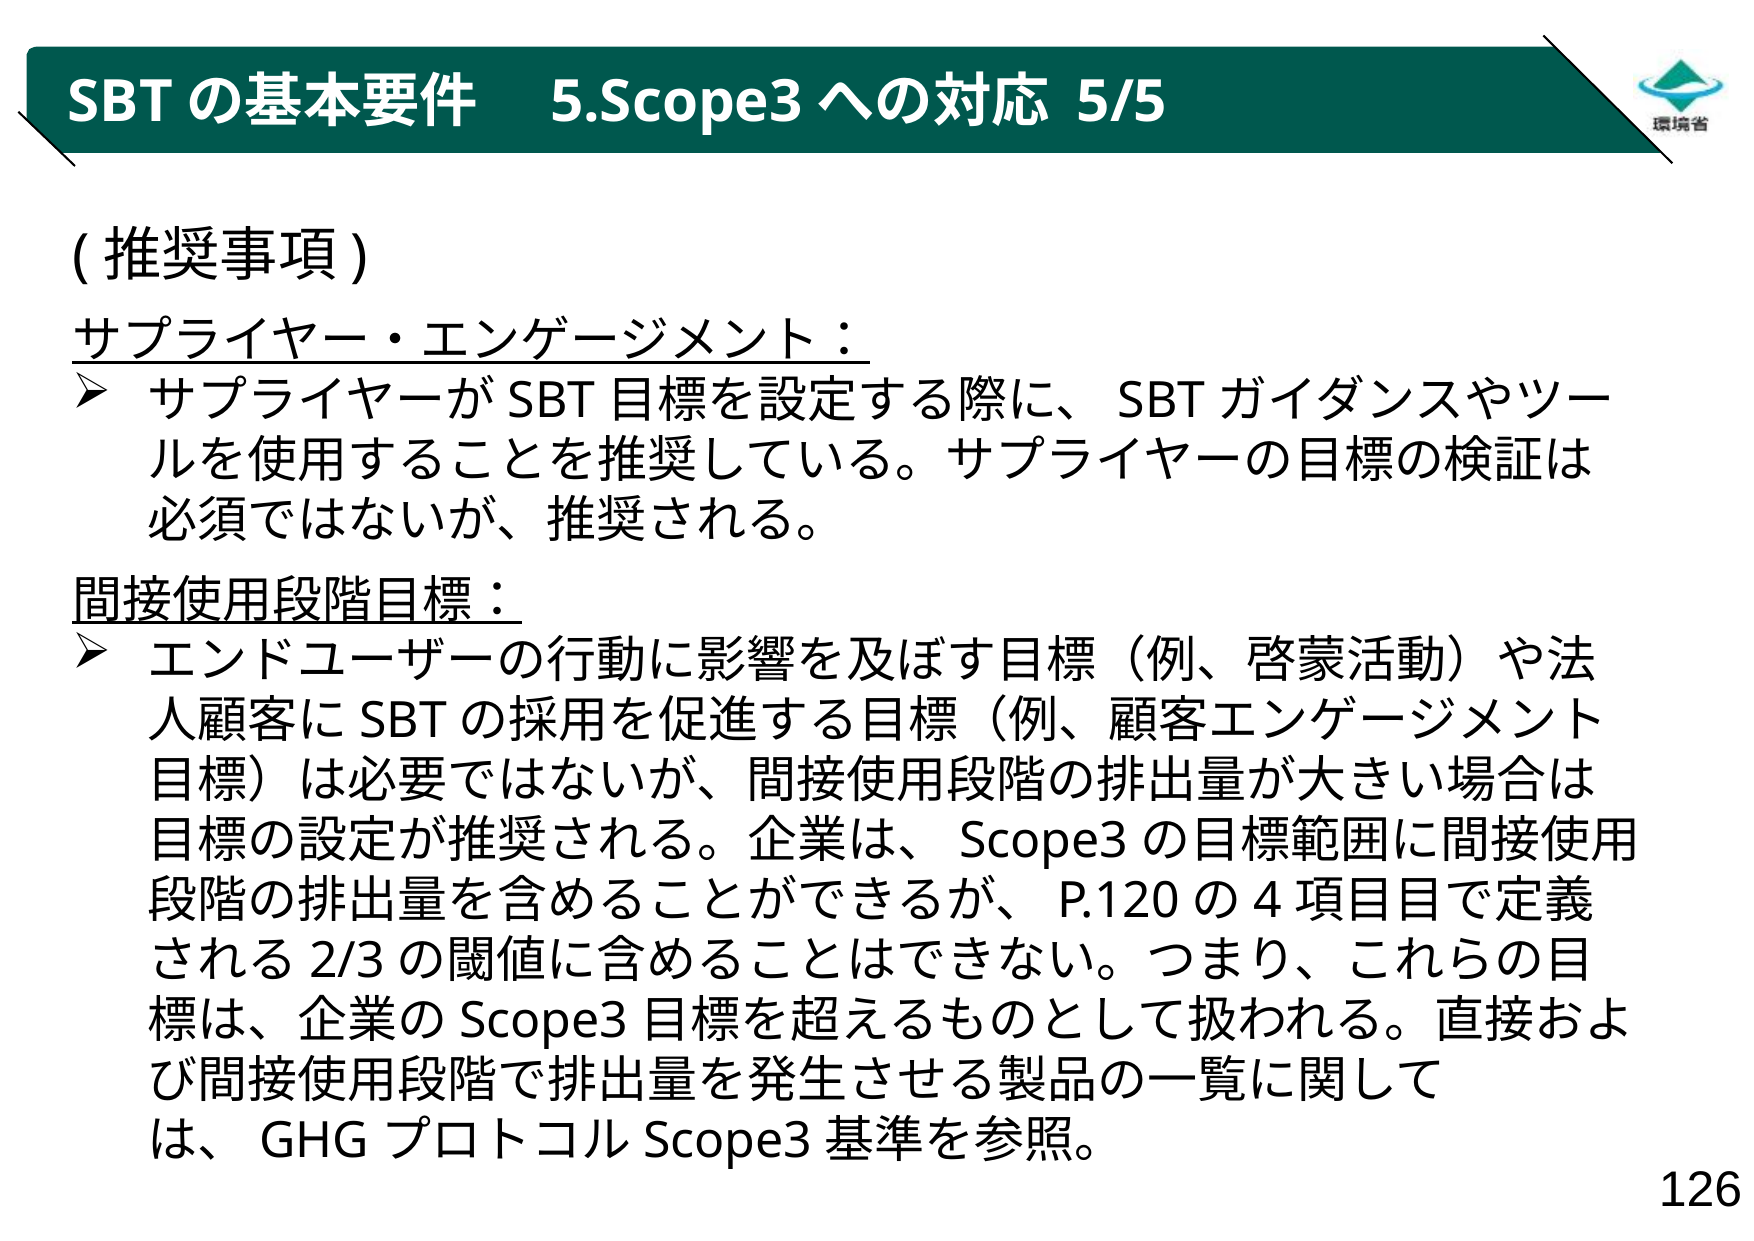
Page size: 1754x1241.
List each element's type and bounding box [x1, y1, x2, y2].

picture [1633, 49, 1729, 142]
title [26, 46, 1551, 153]
text_box [57, 209, 1657, 1175]
